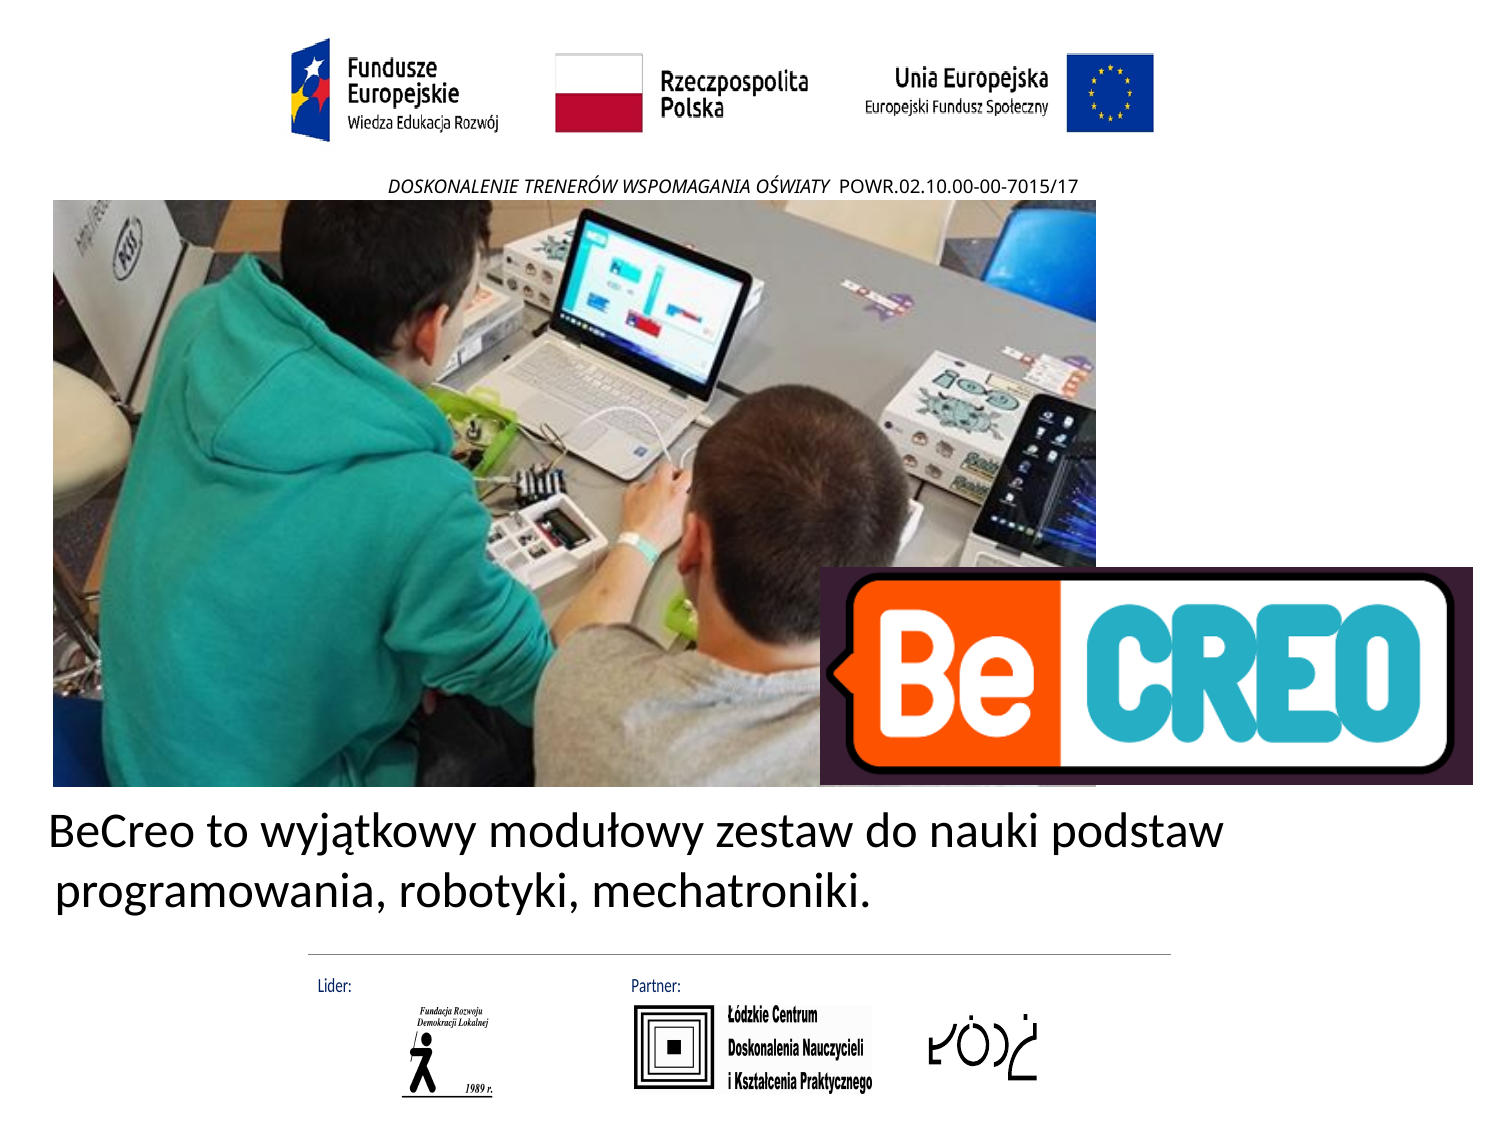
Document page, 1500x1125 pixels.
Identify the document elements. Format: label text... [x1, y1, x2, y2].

picture [271, 13, 1173, 168]
text_box BeCreo to wyjątkowy modułowy zestaw do nauki podstaw programowania, robotyki, mechatroniki. [39, 789, 1436, 926]
picture [52, 200, 1473, 787]
